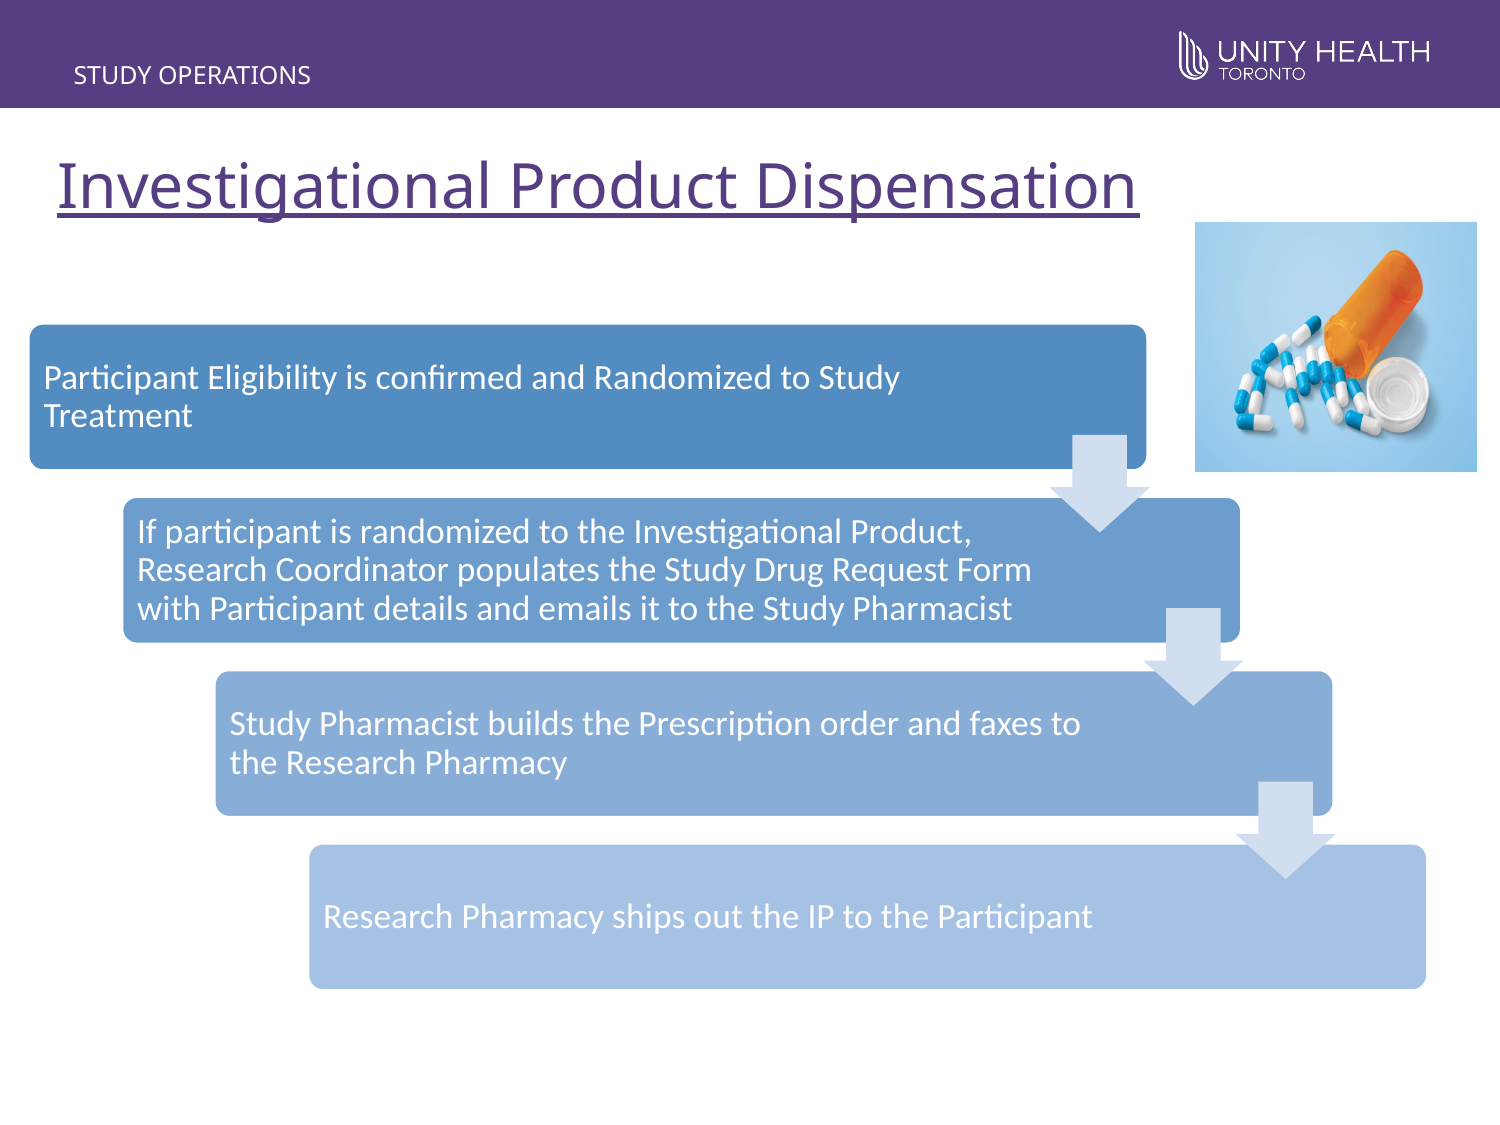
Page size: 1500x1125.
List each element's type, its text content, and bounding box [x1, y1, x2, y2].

text_box If participant is randomized to the Investigational Product, Research Coordinator populates the Study Drug Request Form with Participant details and emails it to the Study Pharmacist [121, 495, 1243, 645]
text_box Study Pharmacist builds the Prescription order and faxes to the Research Pharmacy [213, 669, 1335, 818]
text_box [1235, 781, 1337, 880]
title Investigational Product Dispensation [42, 125, 1337, 252]
text_box Research Pharmacy ships out the IP to the Participant [307, 842, 1429, 992]
text_box Participant Eligibility is confirmed and Randomized to Study Treatment [27, 322, 1149, 472]
picture [1179, 31, 1429, 80]
list STUDY OPERATIONS [58, 55, 373, 104]
picture [1195, 222, 1477, 472]
text_box [1143, 608, 1244, 706]
text_box [1049, 434, 1151, 533]
